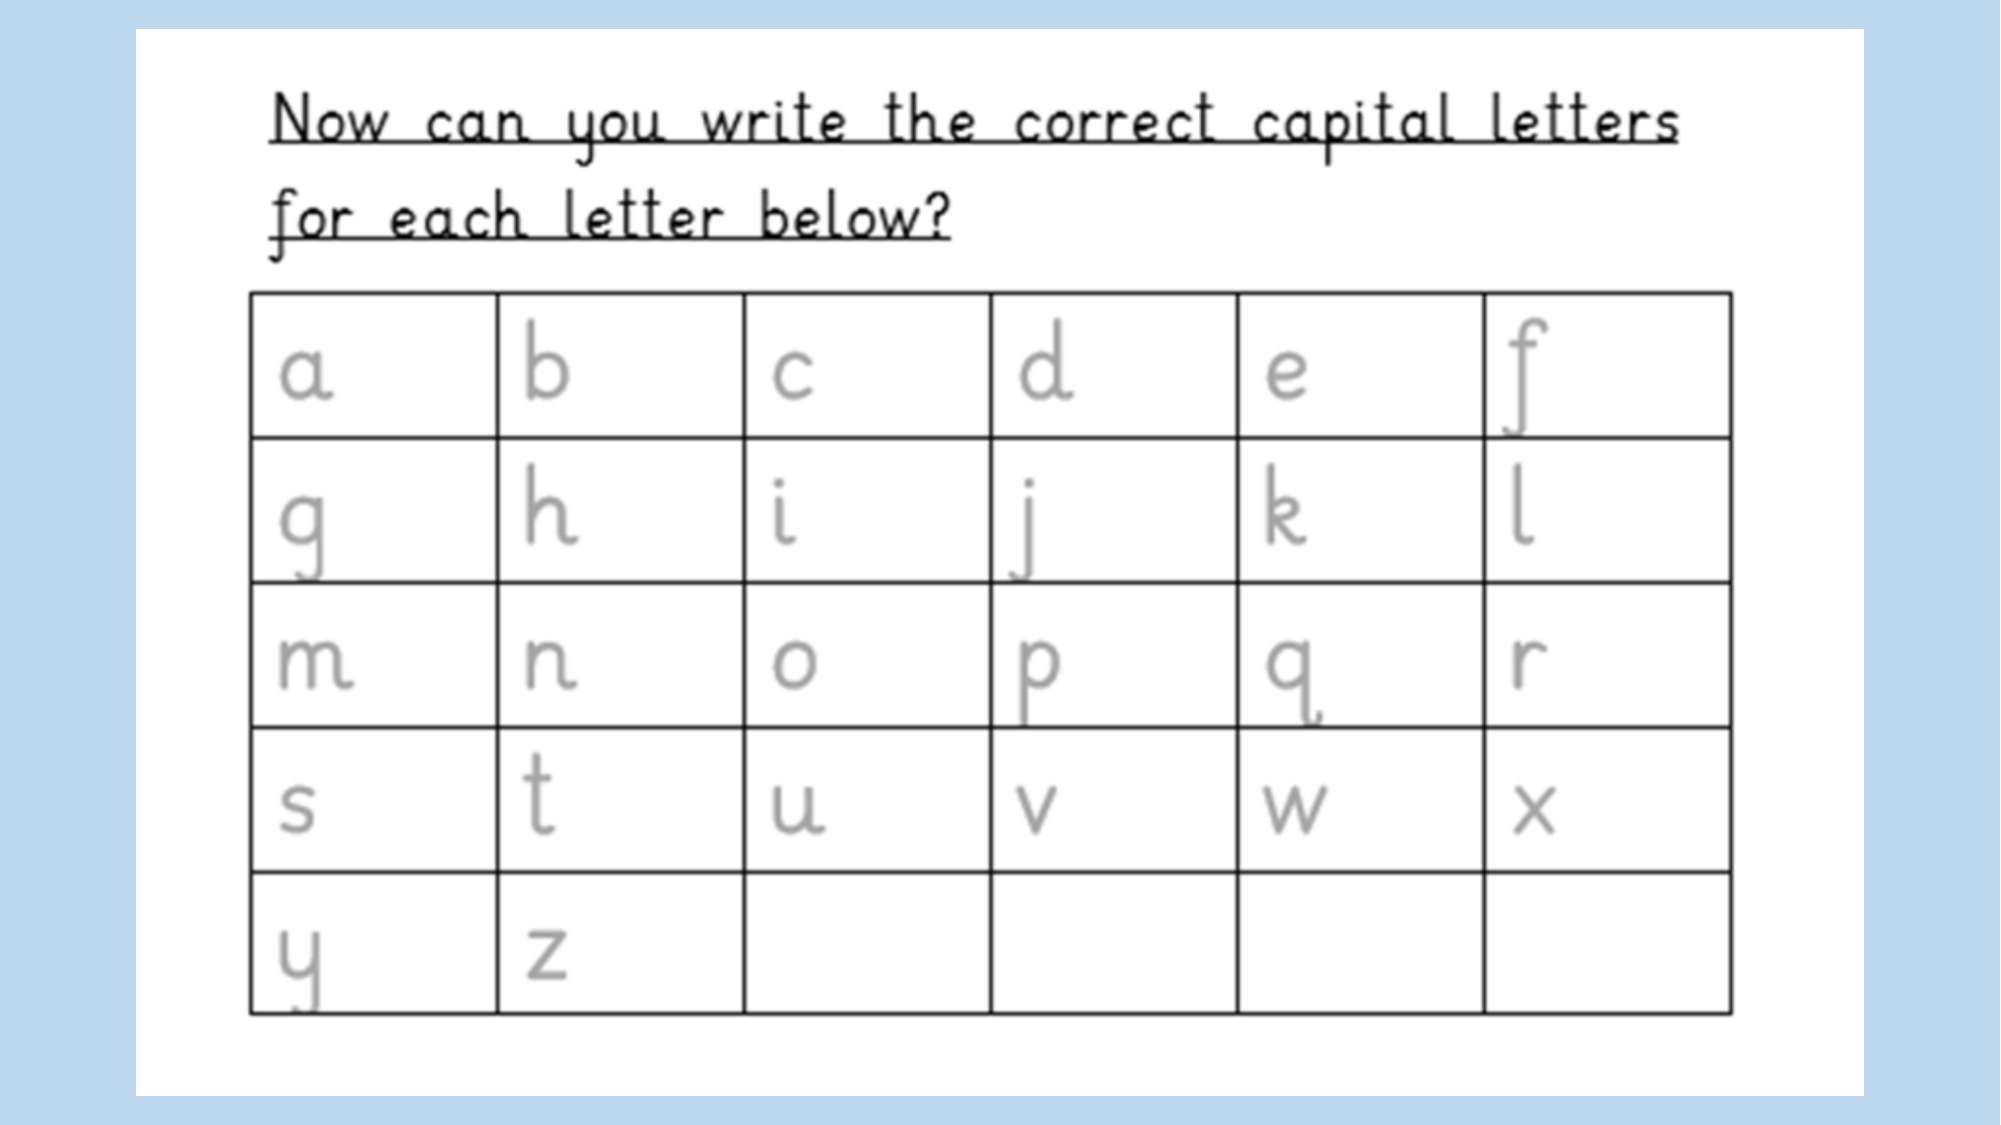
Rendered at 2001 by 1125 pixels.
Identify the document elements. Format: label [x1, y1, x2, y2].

picture [136, 29, 1864, 1096]
